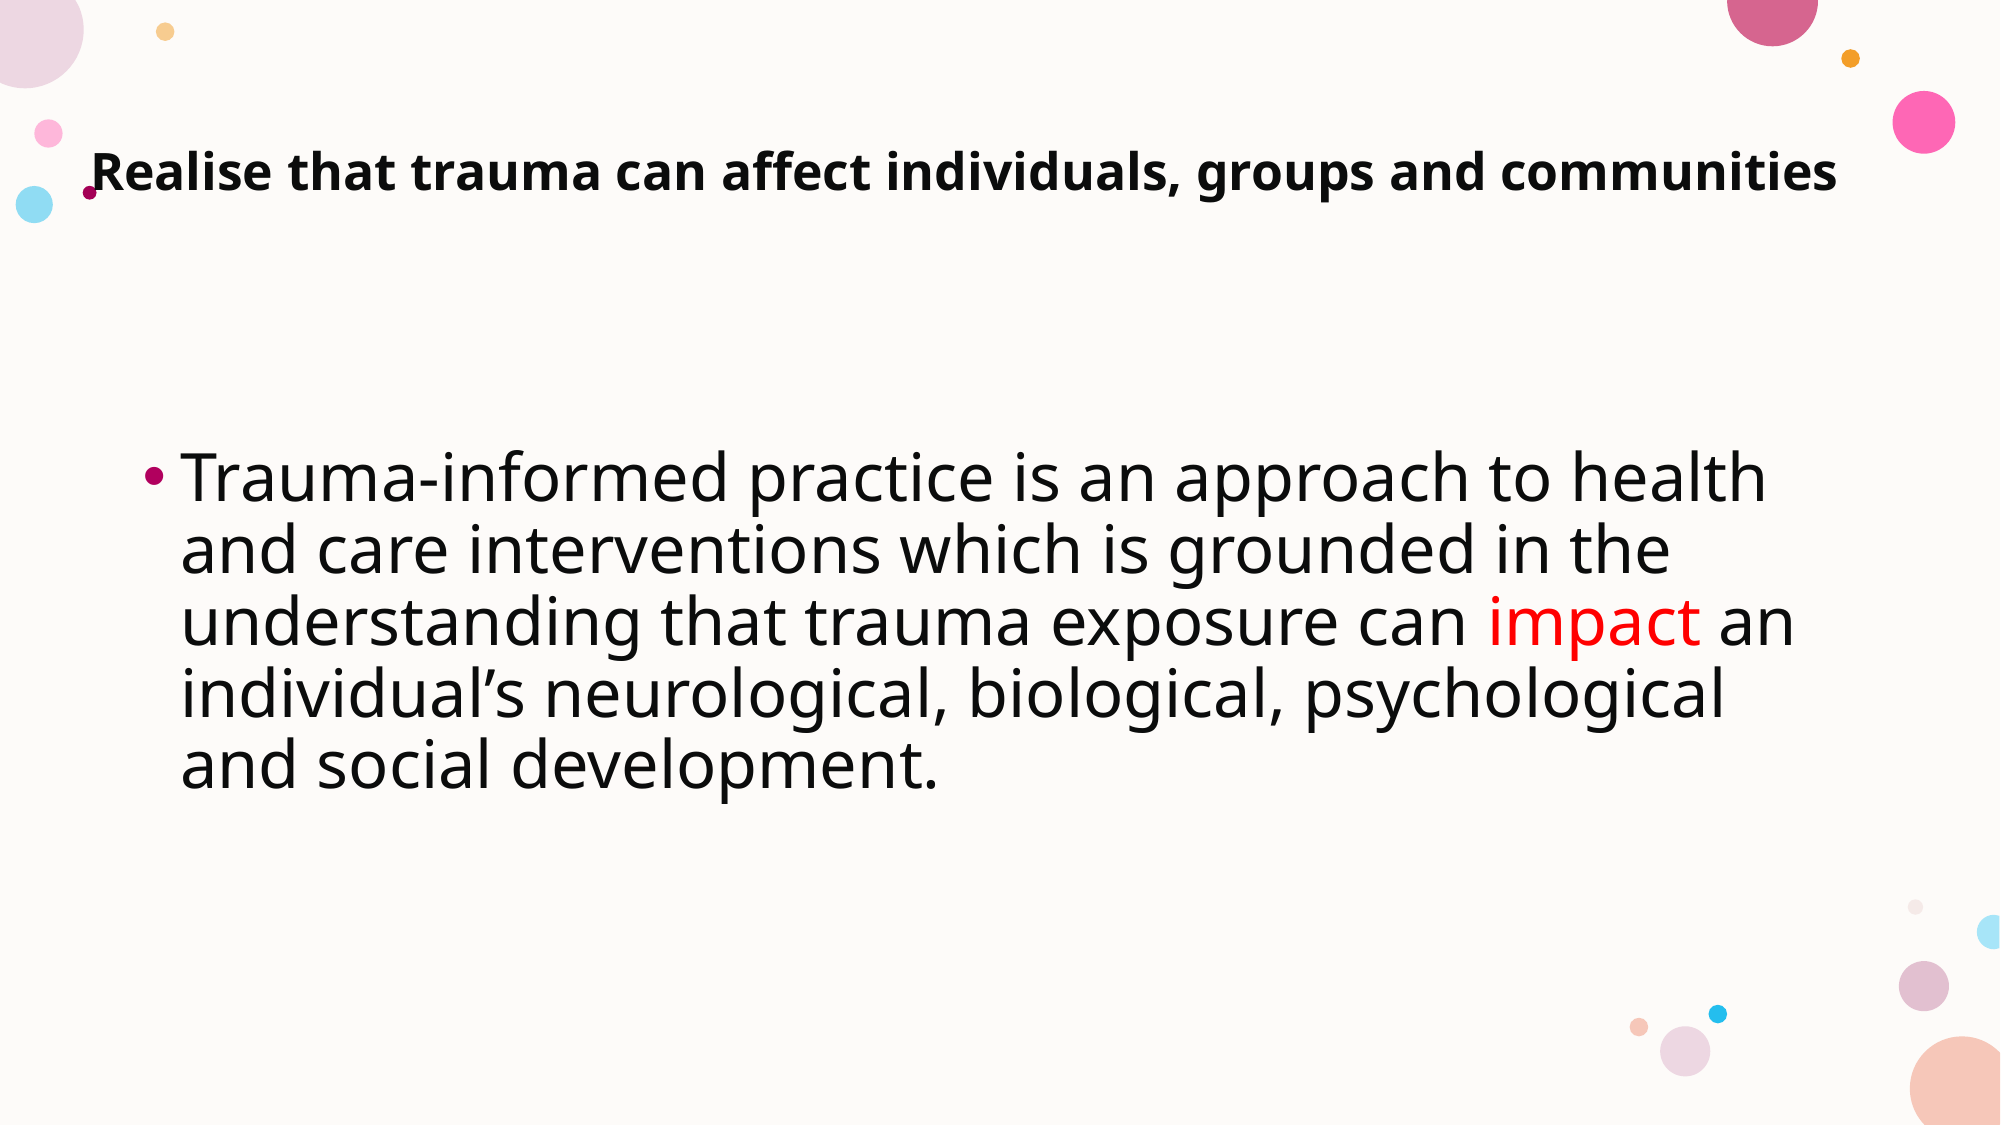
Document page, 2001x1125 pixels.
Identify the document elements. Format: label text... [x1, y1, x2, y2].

title Realise that trauma can affect individuals, groups and communities [75, 131, 1877, 278]
list Trauma-informed practice is an approach to health and care interventions which is grounded in the understanding that trauma exposure can impact an individual’s neurological, biological, psychological and social development. [127, 299, 1877, 1014]
